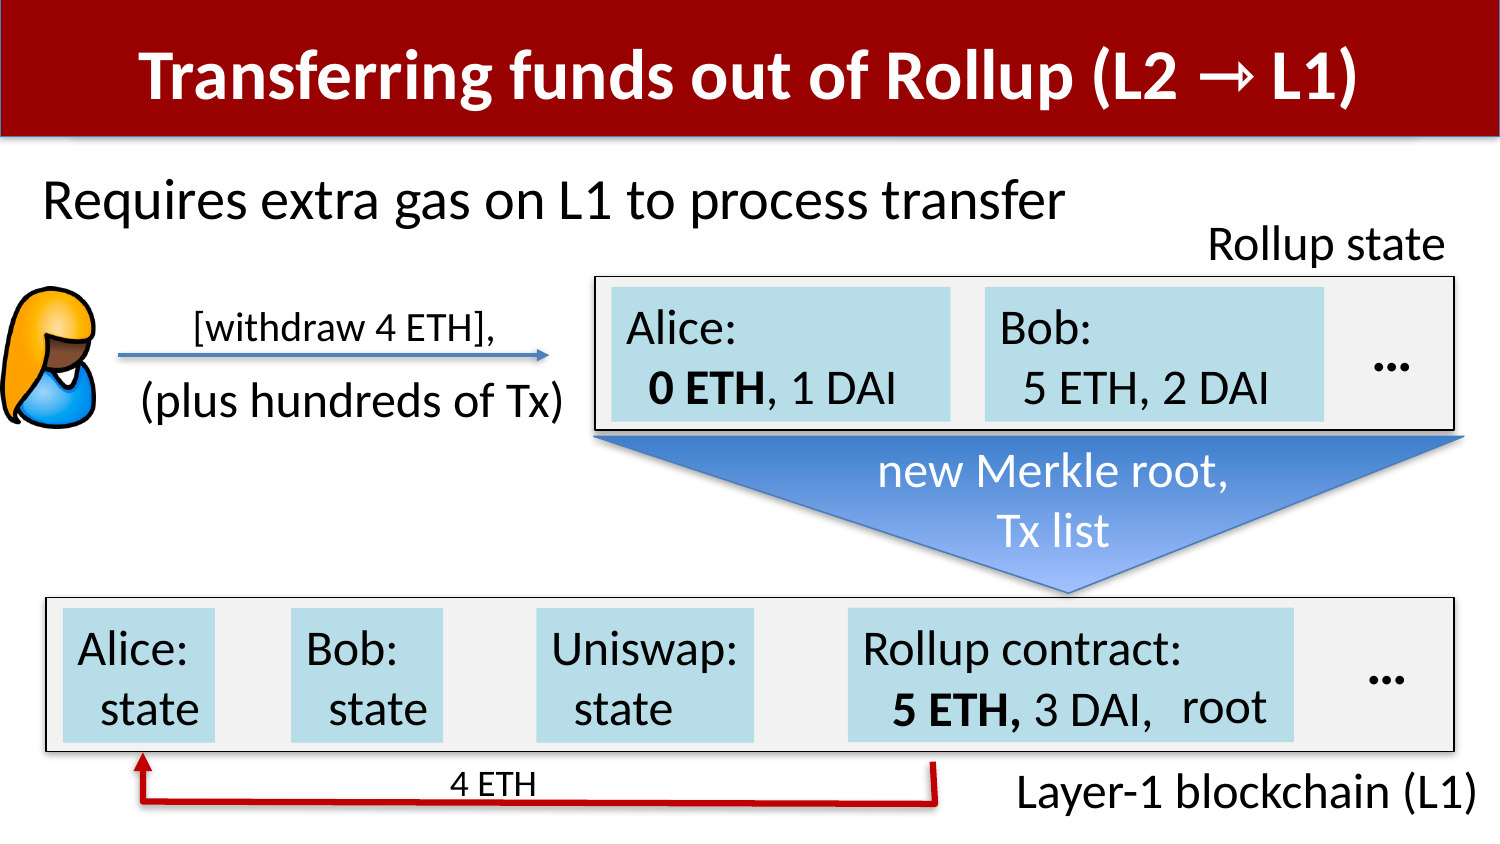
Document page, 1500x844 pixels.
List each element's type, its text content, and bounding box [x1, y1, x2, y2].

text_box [142, 751, 936, 813]
text_box Bob: state [291, 608, 444, 743]
text_box root [1166, 666, 1283, 741]
text_box Alice: state [62, 608, 215, 743]
text_box Rollup contract: [847, 607, 1294, 743]
text_box 5 ETH, 3 DAI, [877, 668, 1169, 744]
text_box Layer-1 blockchain (L1) [1001, 751, 1494, 827]
text_box Rollup state [1192, 203, 1464, 278]
text_box … [1356, 306, 1428, 391]
text_box [594, 276, 1455, 428]
text_box Alice: 0 ETH, 1 DAI [611, 286, 951, 422]
text_box Requires extra gas on L1 to process transfer [28, 153, 1083, 239]
text_box Bob: 5 ETH, 2 DAI [984, 286, 1325, 422]
text_box … [1351, 618, 1423, 704]
text_box [45, 597, 1455, 752]
title Transferring funds out of Rollup (L2 ⇾ L1) [75, 20, 1425, 123]
text_box Uniswap: state [536, 608, 755, 743]
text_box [593, 430, 1465, 594]
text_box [0, 286, 583, 436]
